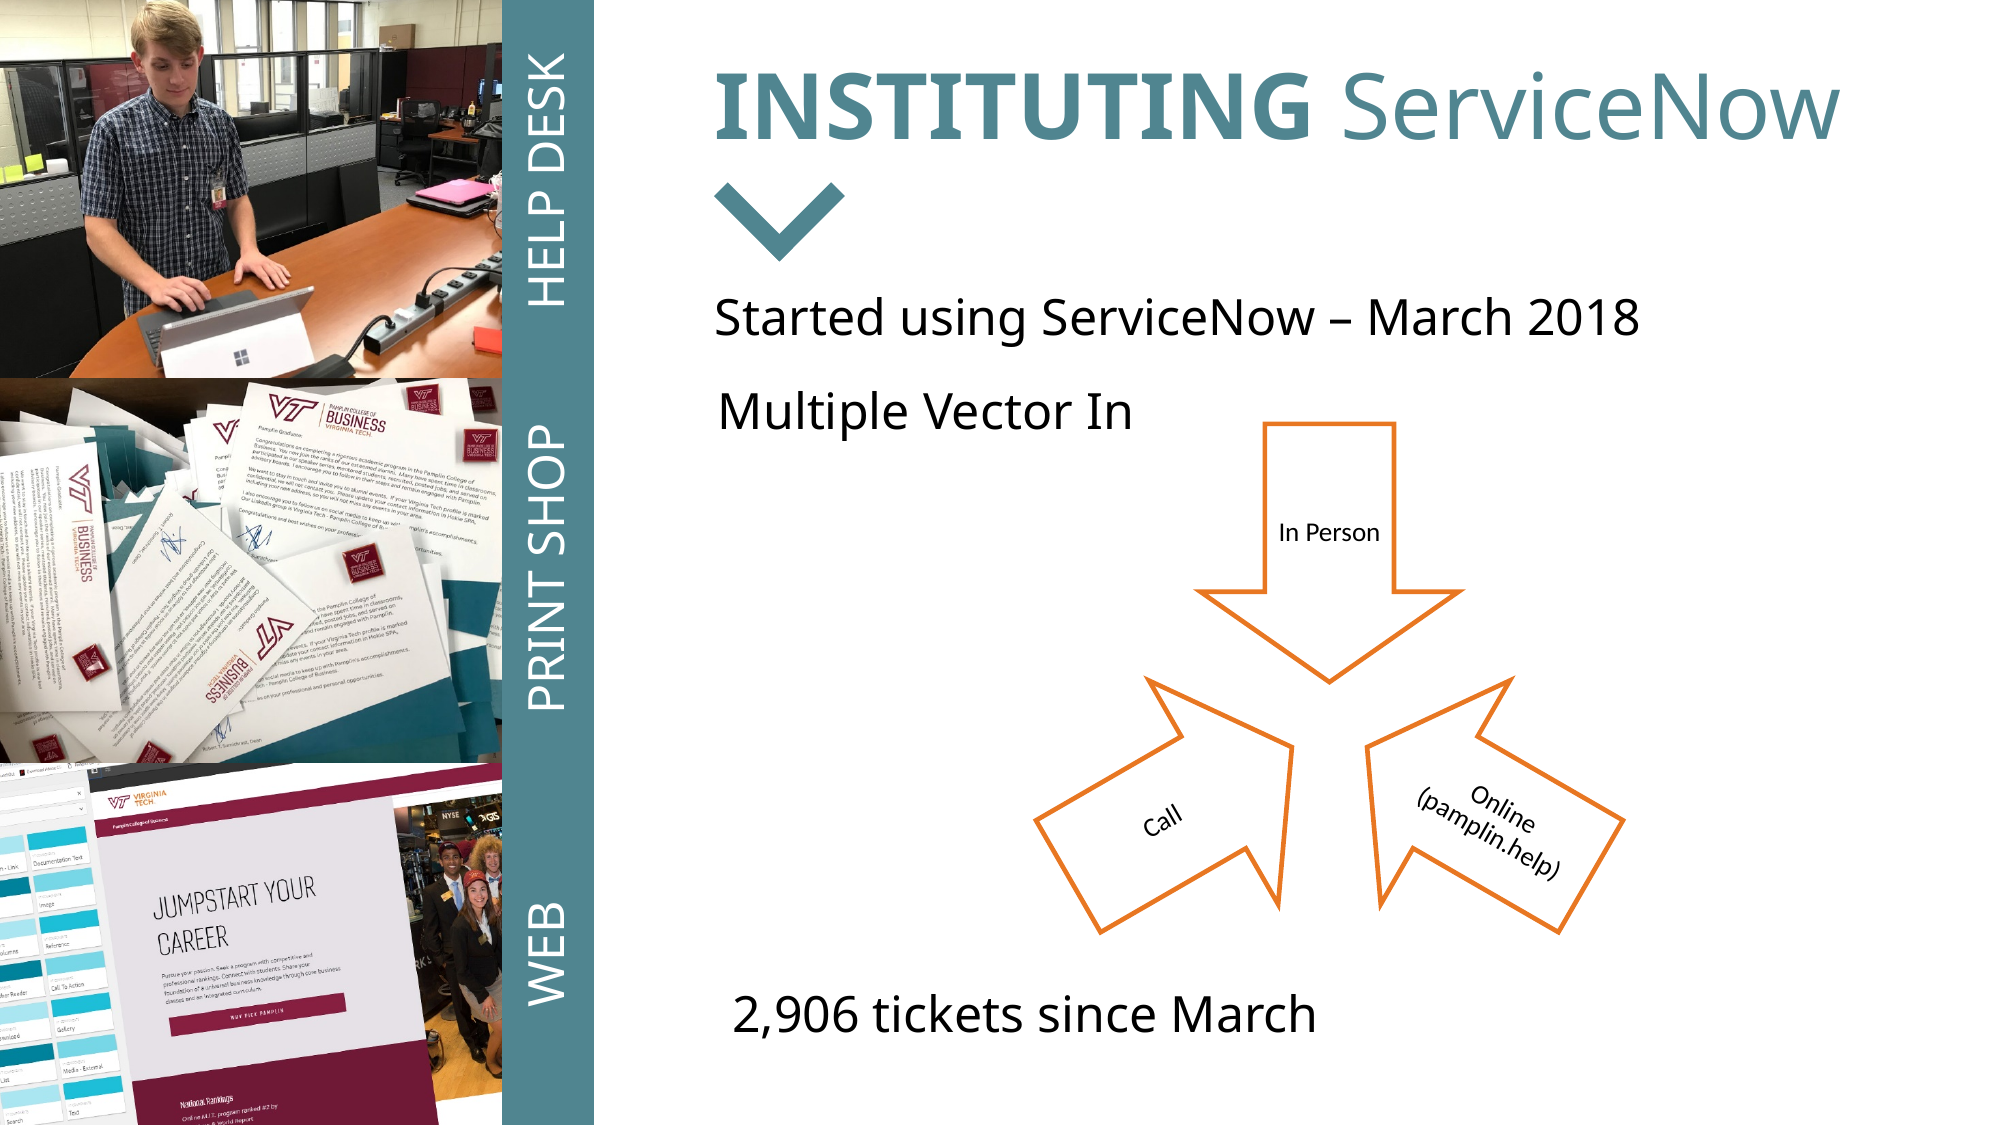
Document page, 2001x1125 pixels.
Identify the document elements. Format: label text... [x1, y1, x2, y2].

text_box PRINT SHOP [513, 397, 587, 741]
text_box Multiple Vector In [702, 378, 1956, 469]
list Started using ServiceNow – March 2018 [700, 284, 2000, 369]
text_box [502, 0, 595, 1125]
text_box 2,906 tickets since March [717, 981, 1971, 1072]
picture [0, 0, 502, 1125]
title INSTITUTING ServiceNow [700, 1, 2000, 219]
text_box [733, 149, 826, 243]
text_box HELP DESK [513, 11, 587, 354]
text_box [1051, 423, 1608, 941]
text_box WEB [513, 783, 587, 1125]
